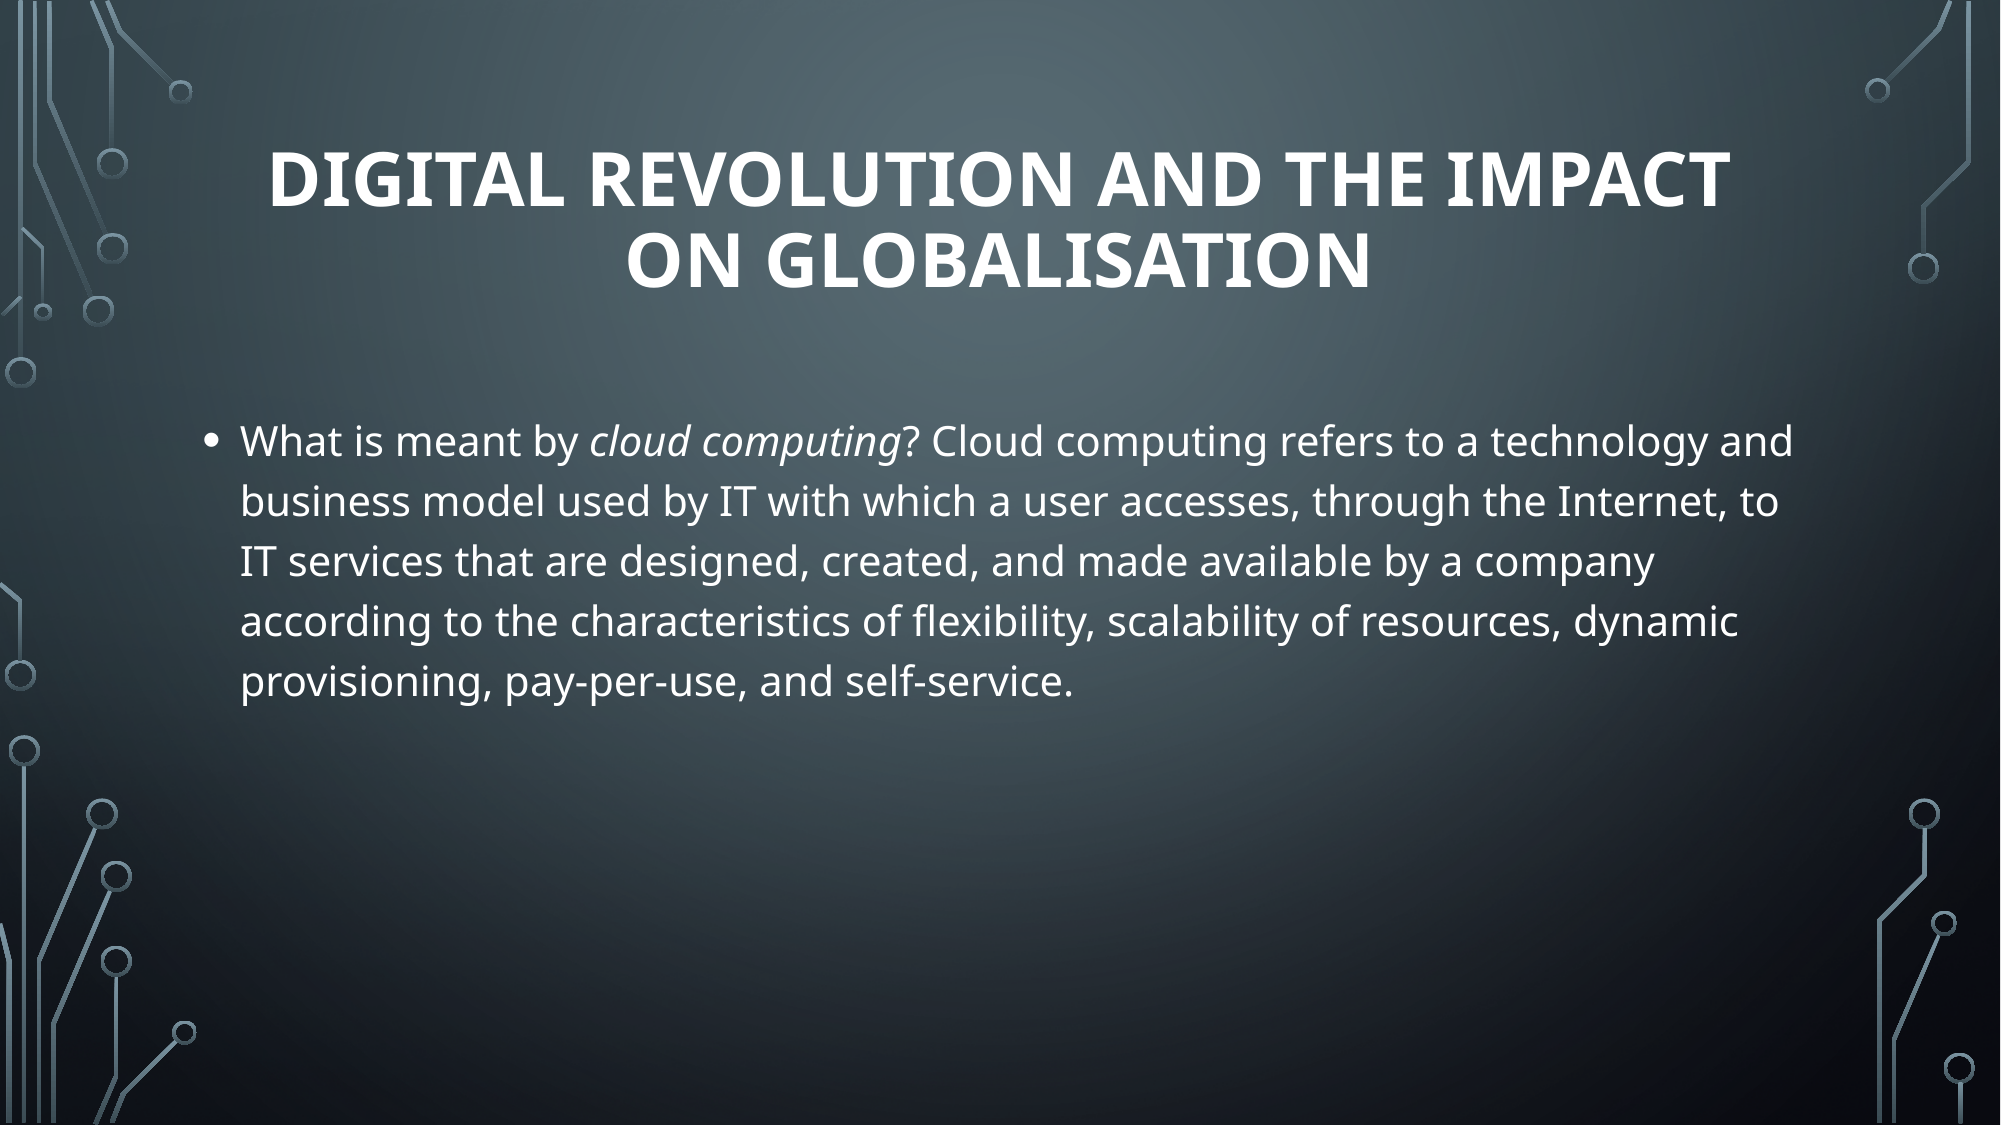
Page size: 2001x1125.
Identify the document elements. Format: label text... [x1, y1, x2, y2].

title Digital revolution and the impact on globalisation [187, 101, 1813, 344]
list What is meant by cloud computing? Cloud computing refers to a technology and business model used by IT with which a user accesses, through the Internet, to IT services that are designed, created, and made available by a company according to the characteristics of flexibility, scalability of resources, dynamic provisioning, pay-per-use, and self-service. [187, 397, 1813, 978]
